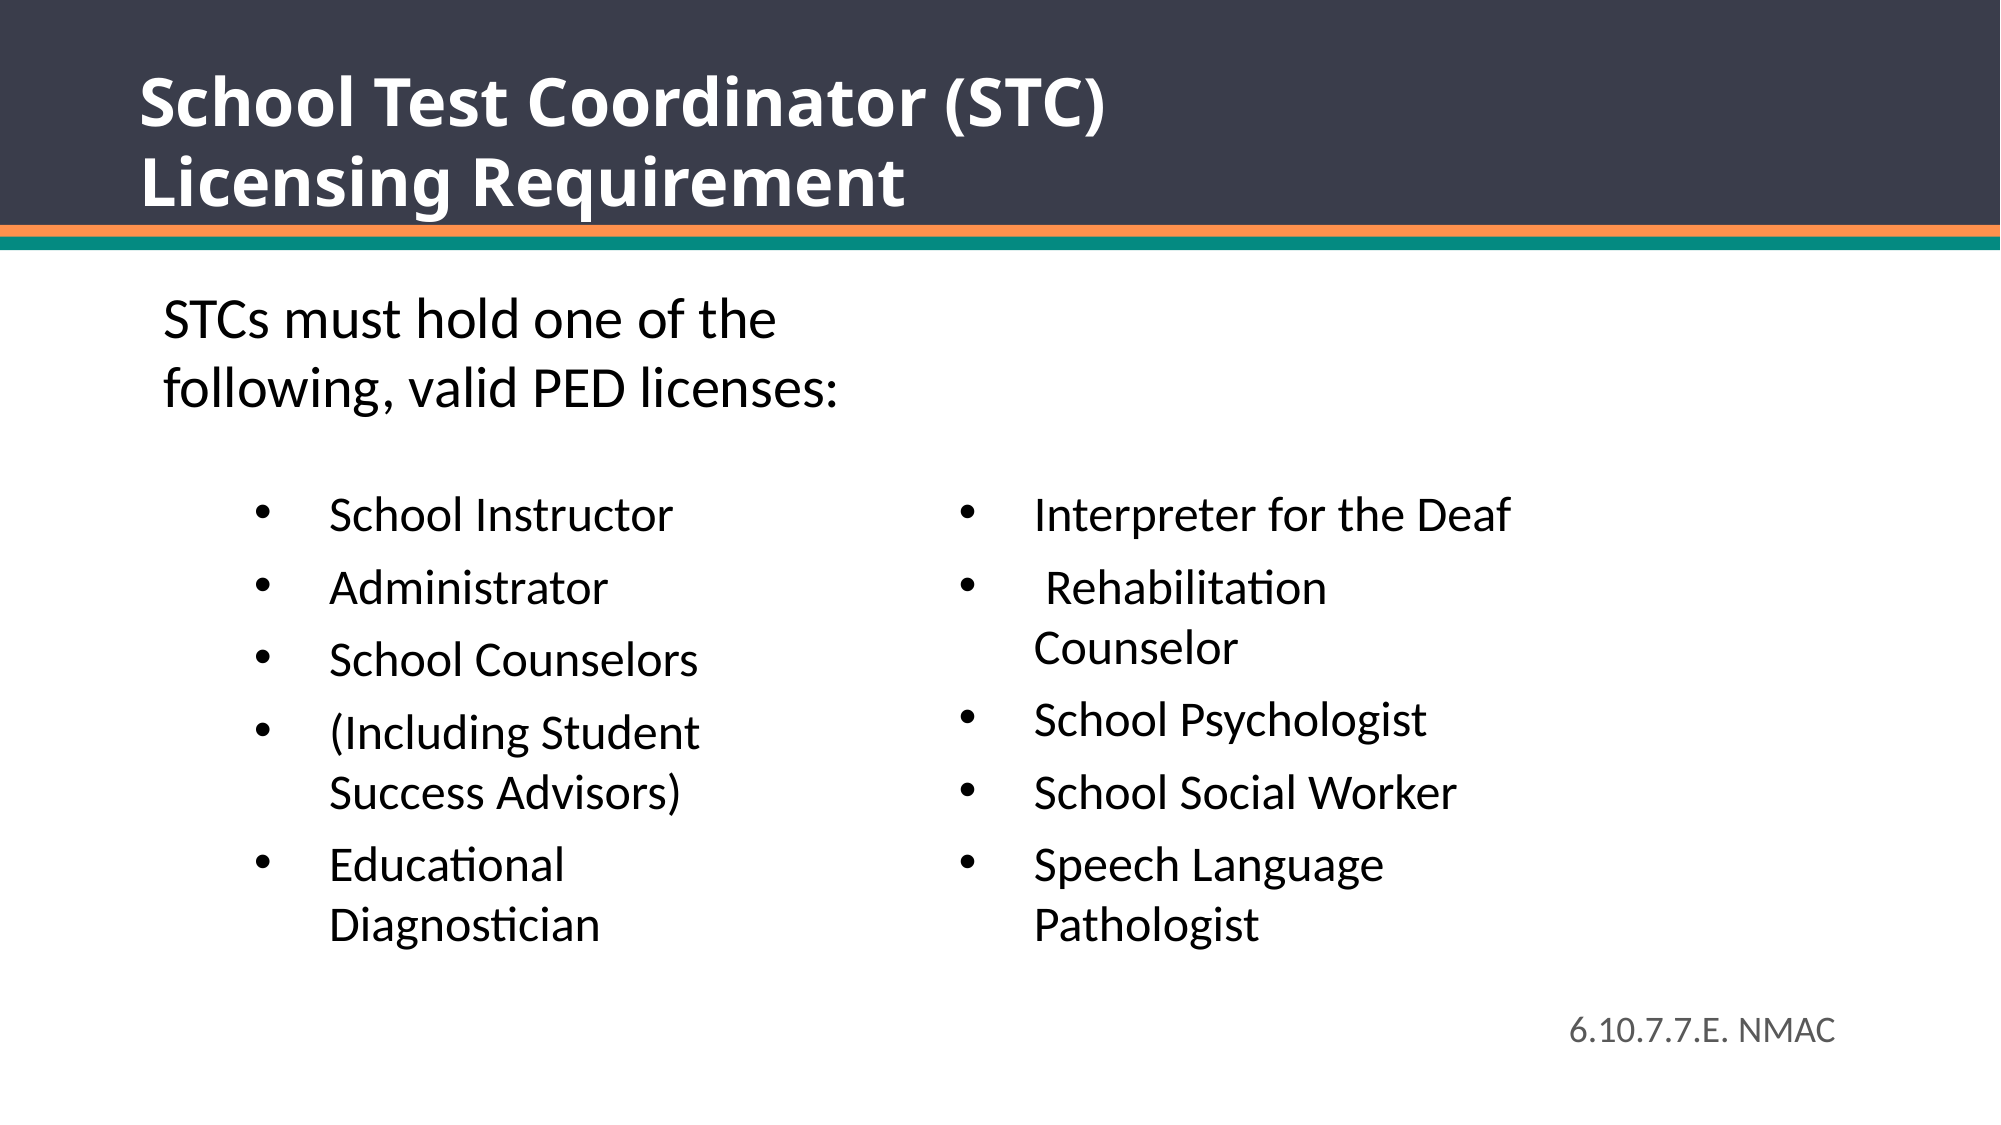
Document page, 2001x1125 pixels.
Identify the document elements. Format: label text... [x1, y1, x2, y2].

text_box School Test Coordinator (STC) Licensing Requirement [124, 52, 1287, 228]
text_box School Instructor Administrator School Counselors (Including Student Success Advisors) Educational Diagnostician Interpreter for the Deaf Rehabilitation Counselor School Psychologist School Social Worker Speech Language Pathologist [89, 474, 1529, 1009]
text_box STCs must hold one of the following, valid PED licenses: [148, 272, 993, 472]
text_box 6.10.7.7.E. NMAC [1554, 997, 2000, 1058]
